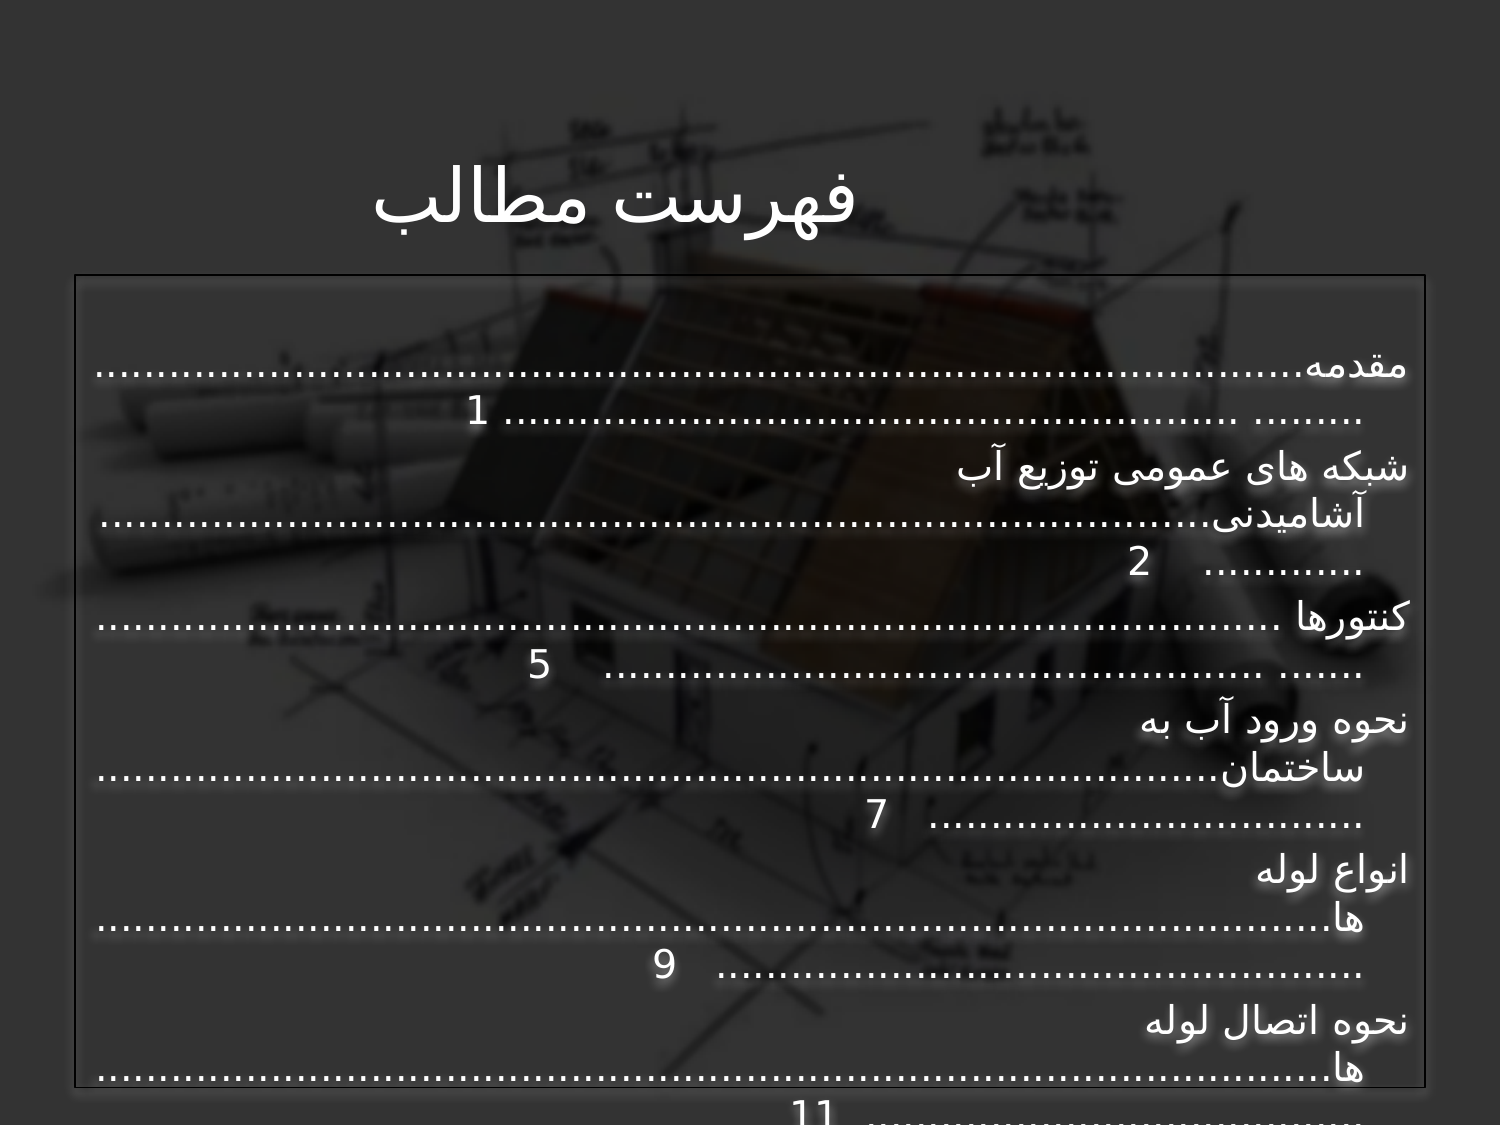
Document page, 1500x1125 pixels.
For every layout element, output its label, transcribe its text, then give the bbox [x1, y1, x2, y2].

list مقدمه.......................................................................................................... ........................................................... 1 شبکه های عمومی توزیع آب آشامیدنی...................................................................................................... 2 کنتورها ...................................................................................................... ..................................................... 5 نحوه ورود آب به ساختمان............................................................................................................................. 7 انواع لوله ها....................................................................................................................................................... 9 نحوه اتصال لوله ها........................................................................................................................................... 11 تعیین قطر لوله های آب آشامیدنی............................................................................................................. 12 چگونگی متصل نمودن لوله های 5 لایه به لوله های فلزی.................................................................... 13 چگونگی مراقبت از لوله ها در مقابل عوامل مختلف ............................................ ............................... 14 انتخاب مسیر صحیح عبور لوله ها...................................................................... ...................................... 15 تست سیستم های لوله کشی........................................................................... ......................................... 16 نکات قابل توجه قبل از تست سیستم های لوله کشی............................................ .............................. 17 انواع پمپ ها................................................................................... ................................................................ 19 [74, 274, 1426, 1088]
title فهرست مطالب [75, 50, 1425, 238]
picture [0, 0, 1500, 1125]
